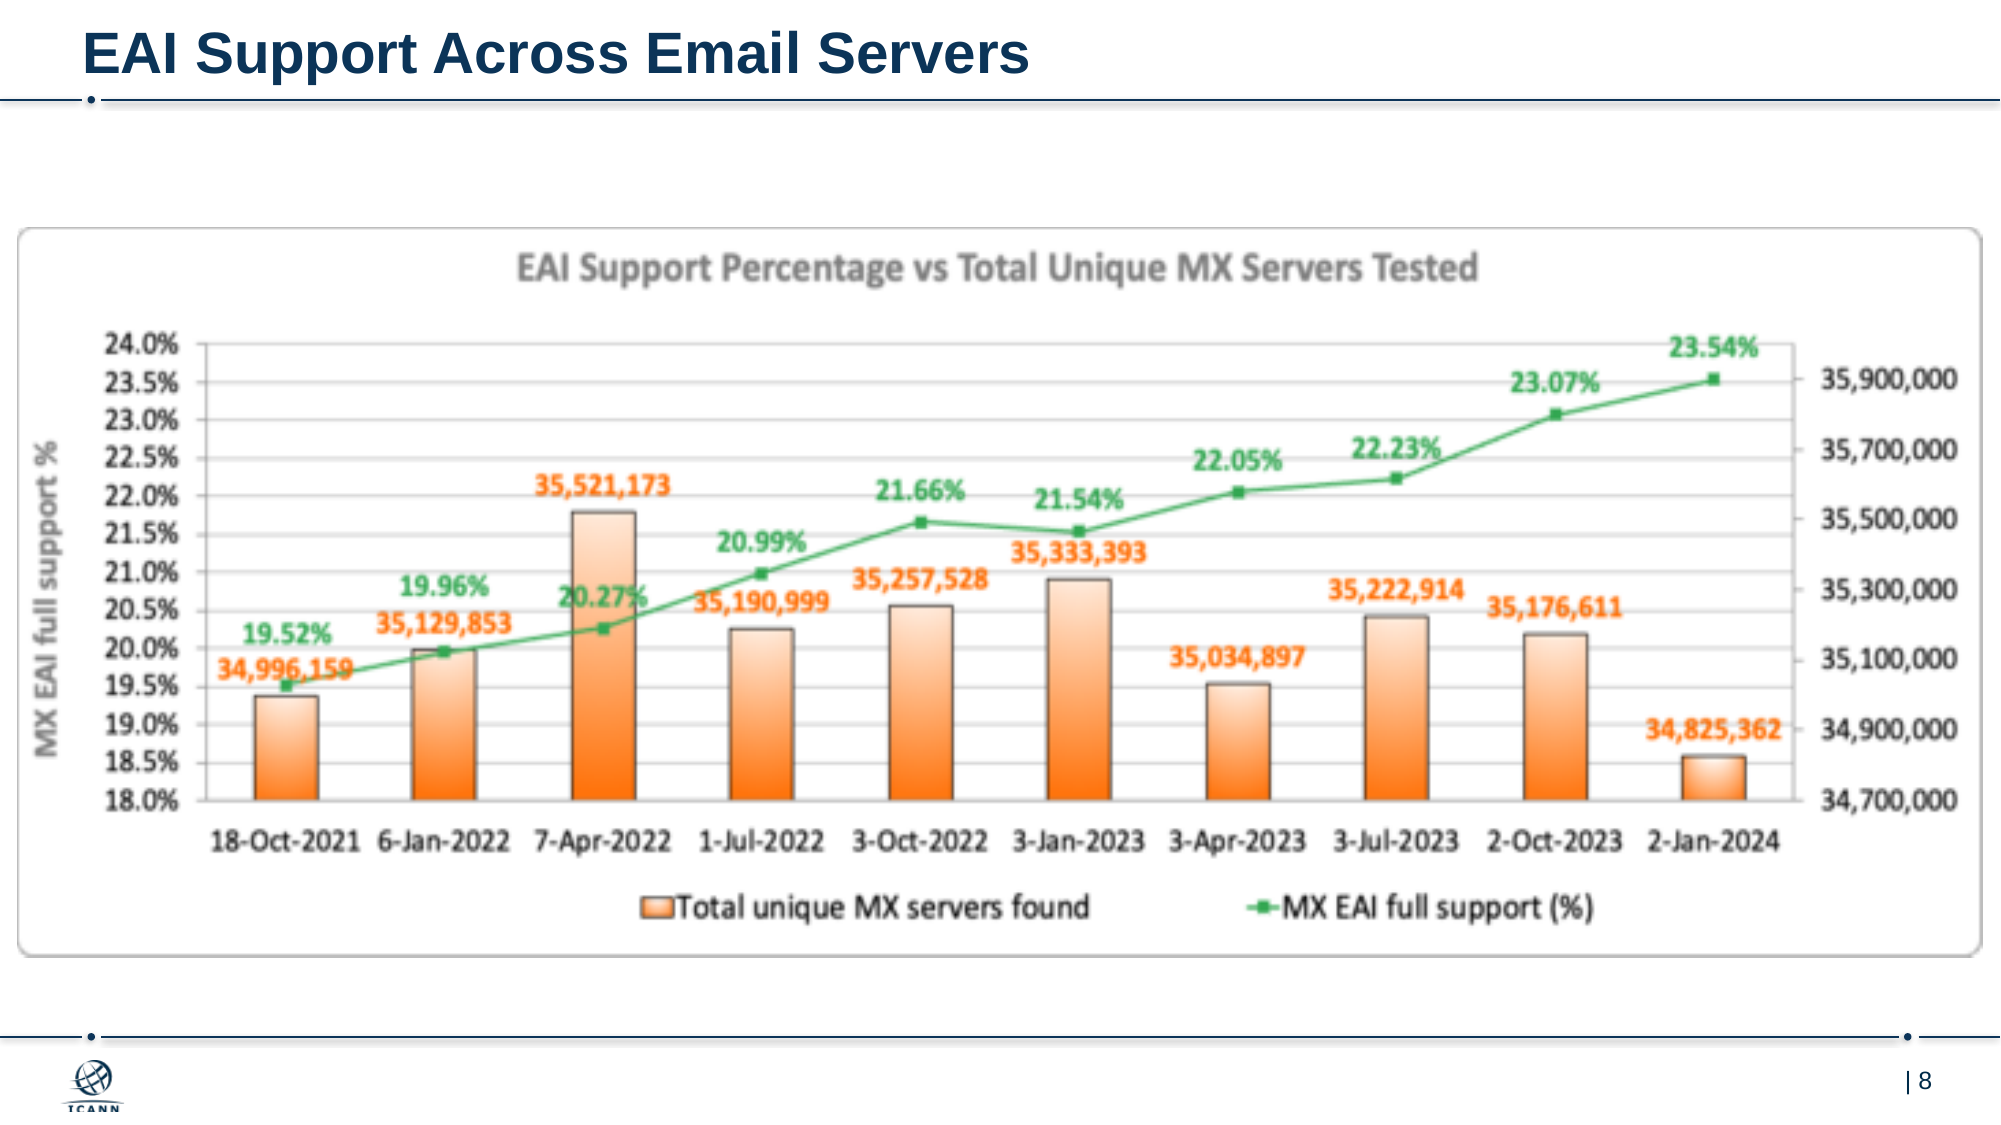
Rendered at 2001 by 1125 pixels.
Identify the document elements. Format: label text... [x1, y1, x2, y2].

title EAI Support Across Email Servers [82, 7, 1835, 82]
picture [17, 226, 1983, 959]
